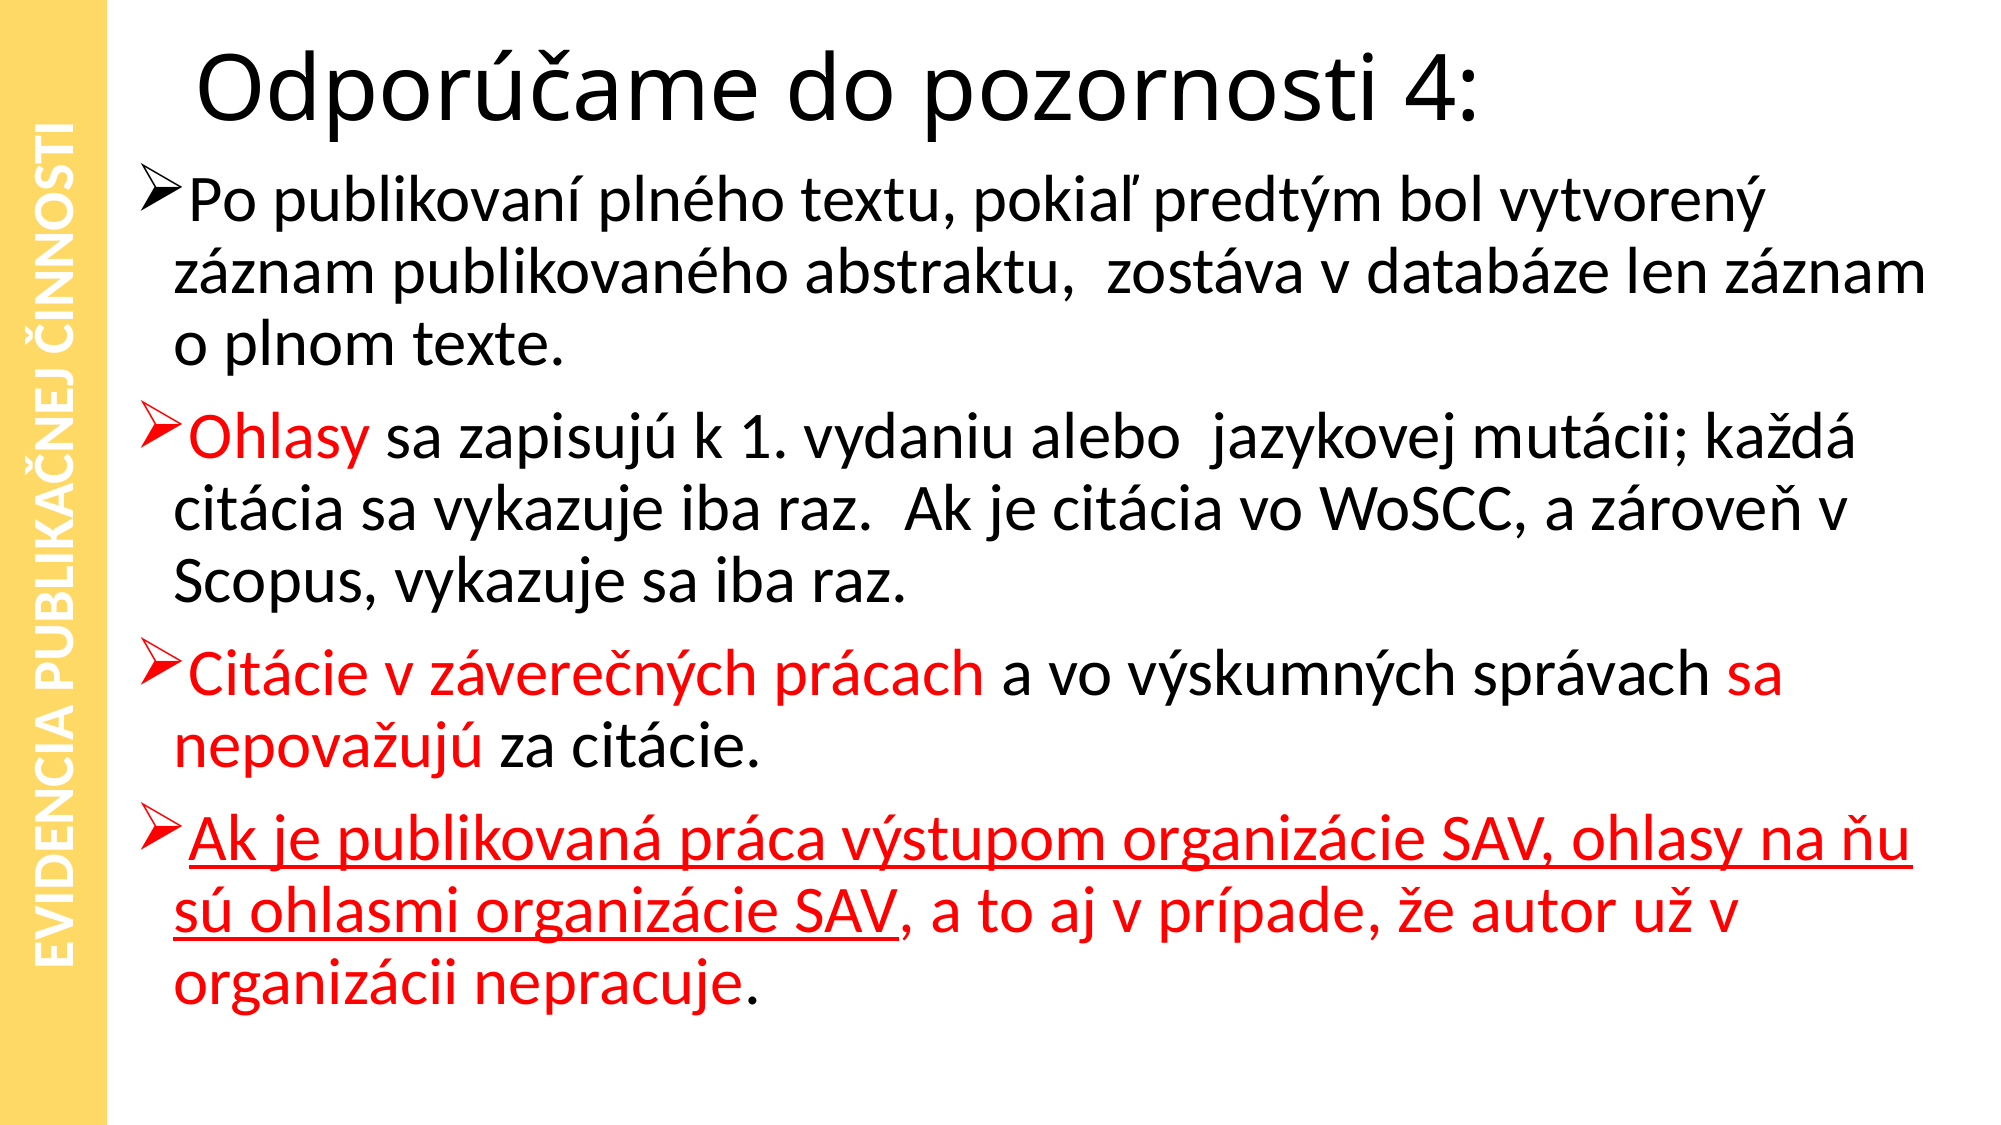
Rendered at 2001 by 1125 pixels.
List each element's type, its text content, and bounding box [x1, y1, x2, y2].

text_box EVIDENCIA PUBLIKAČNEJ ČINNOSTI [7, 11, 93, 1078]
list Po publikovaní plného textu, pokiaľ predtým bol vytvorený záznam publikovaného abstraktu, zostáva v databáze len záznam o plnom texte. Ohlasy sa zapisujú k 1. vydaniu alebo jazykovej mutácii; každá citácia sa vykazuje iba raz. Ak je citácia vo WoSCC, a zároveň v Scopus, vykazuje sa iba raz. Citácie v záverečných prácach a vo výskumných správach sa nepovažujú za citácie. Ak je publikovaná práca výstupom organizácie SAV, ohlasy na ňu sú ohlasmi organizácie SAV, a to aj v prípade, že autor už v organizácii nepracuje. [120, 156, 1950, 1098]
title Odporúčame do pozornosti 4: [179, 24, 1905, 156]
text_box [0, 0, 108, 1125]
